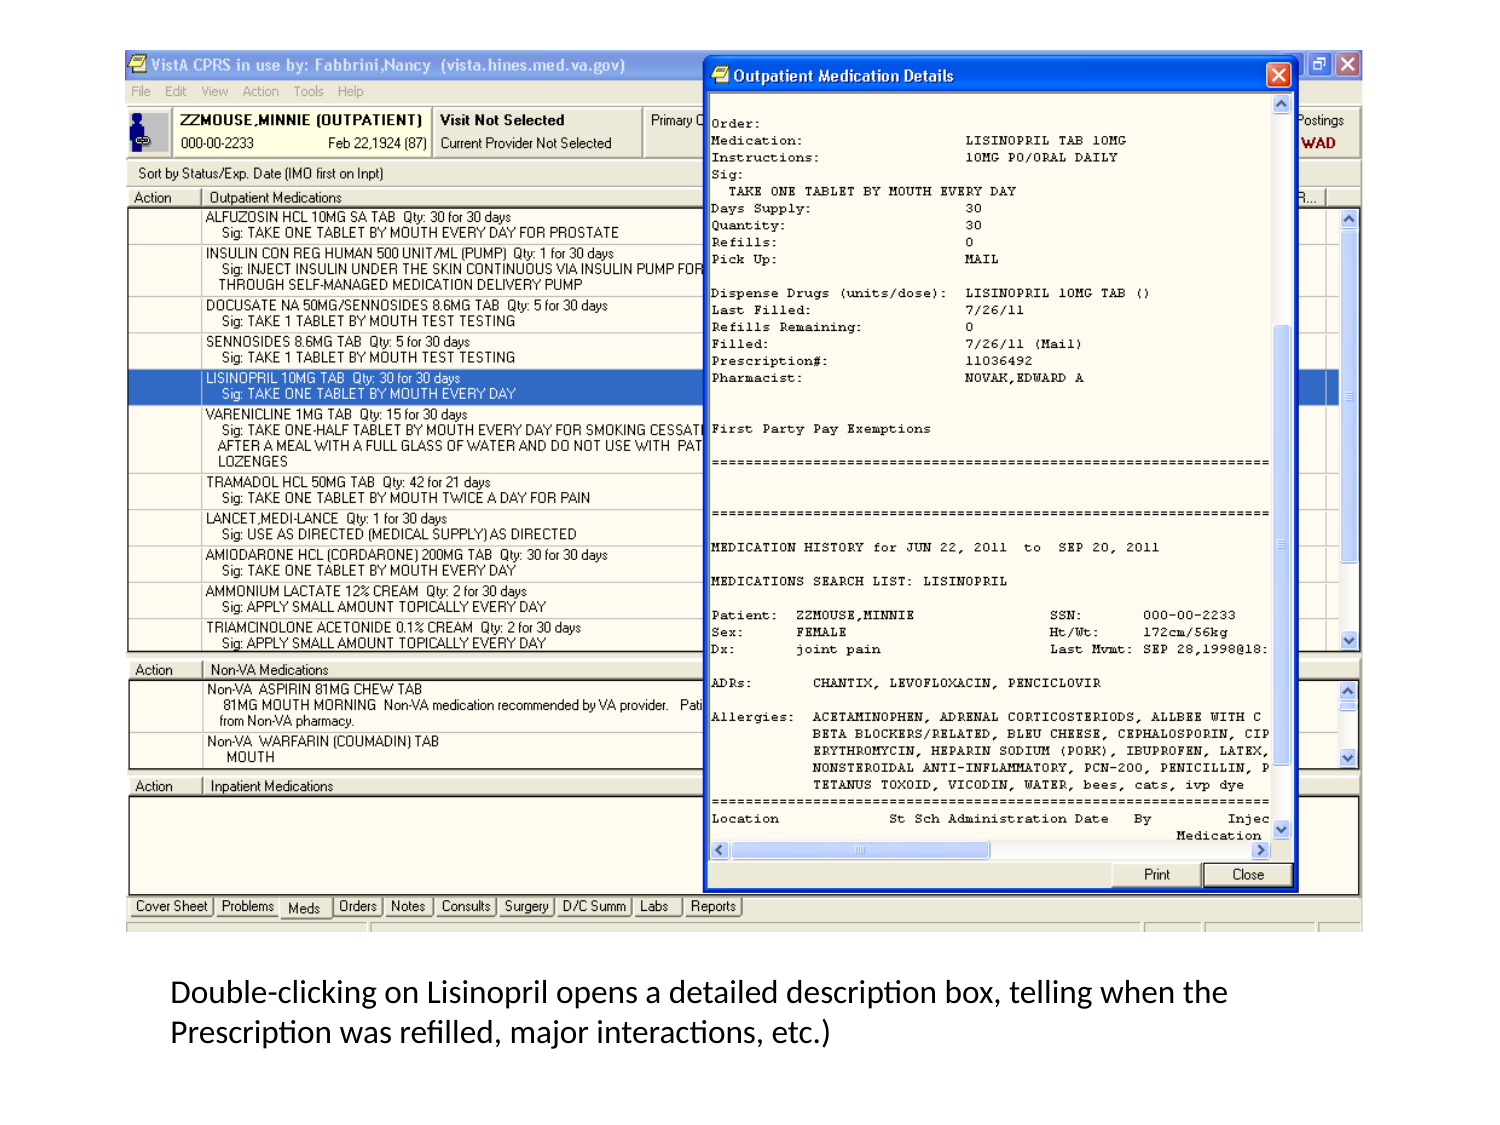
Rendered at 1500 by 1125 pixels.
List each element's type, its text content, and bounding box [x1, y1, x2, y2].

picture [124, 49, 1363, 932]
text_box Double-clicking on Lisinopril opens a detailed description box, telling when the Prescription was refilled, major interactions, etc.) [155, 962, 1245, 1057]
